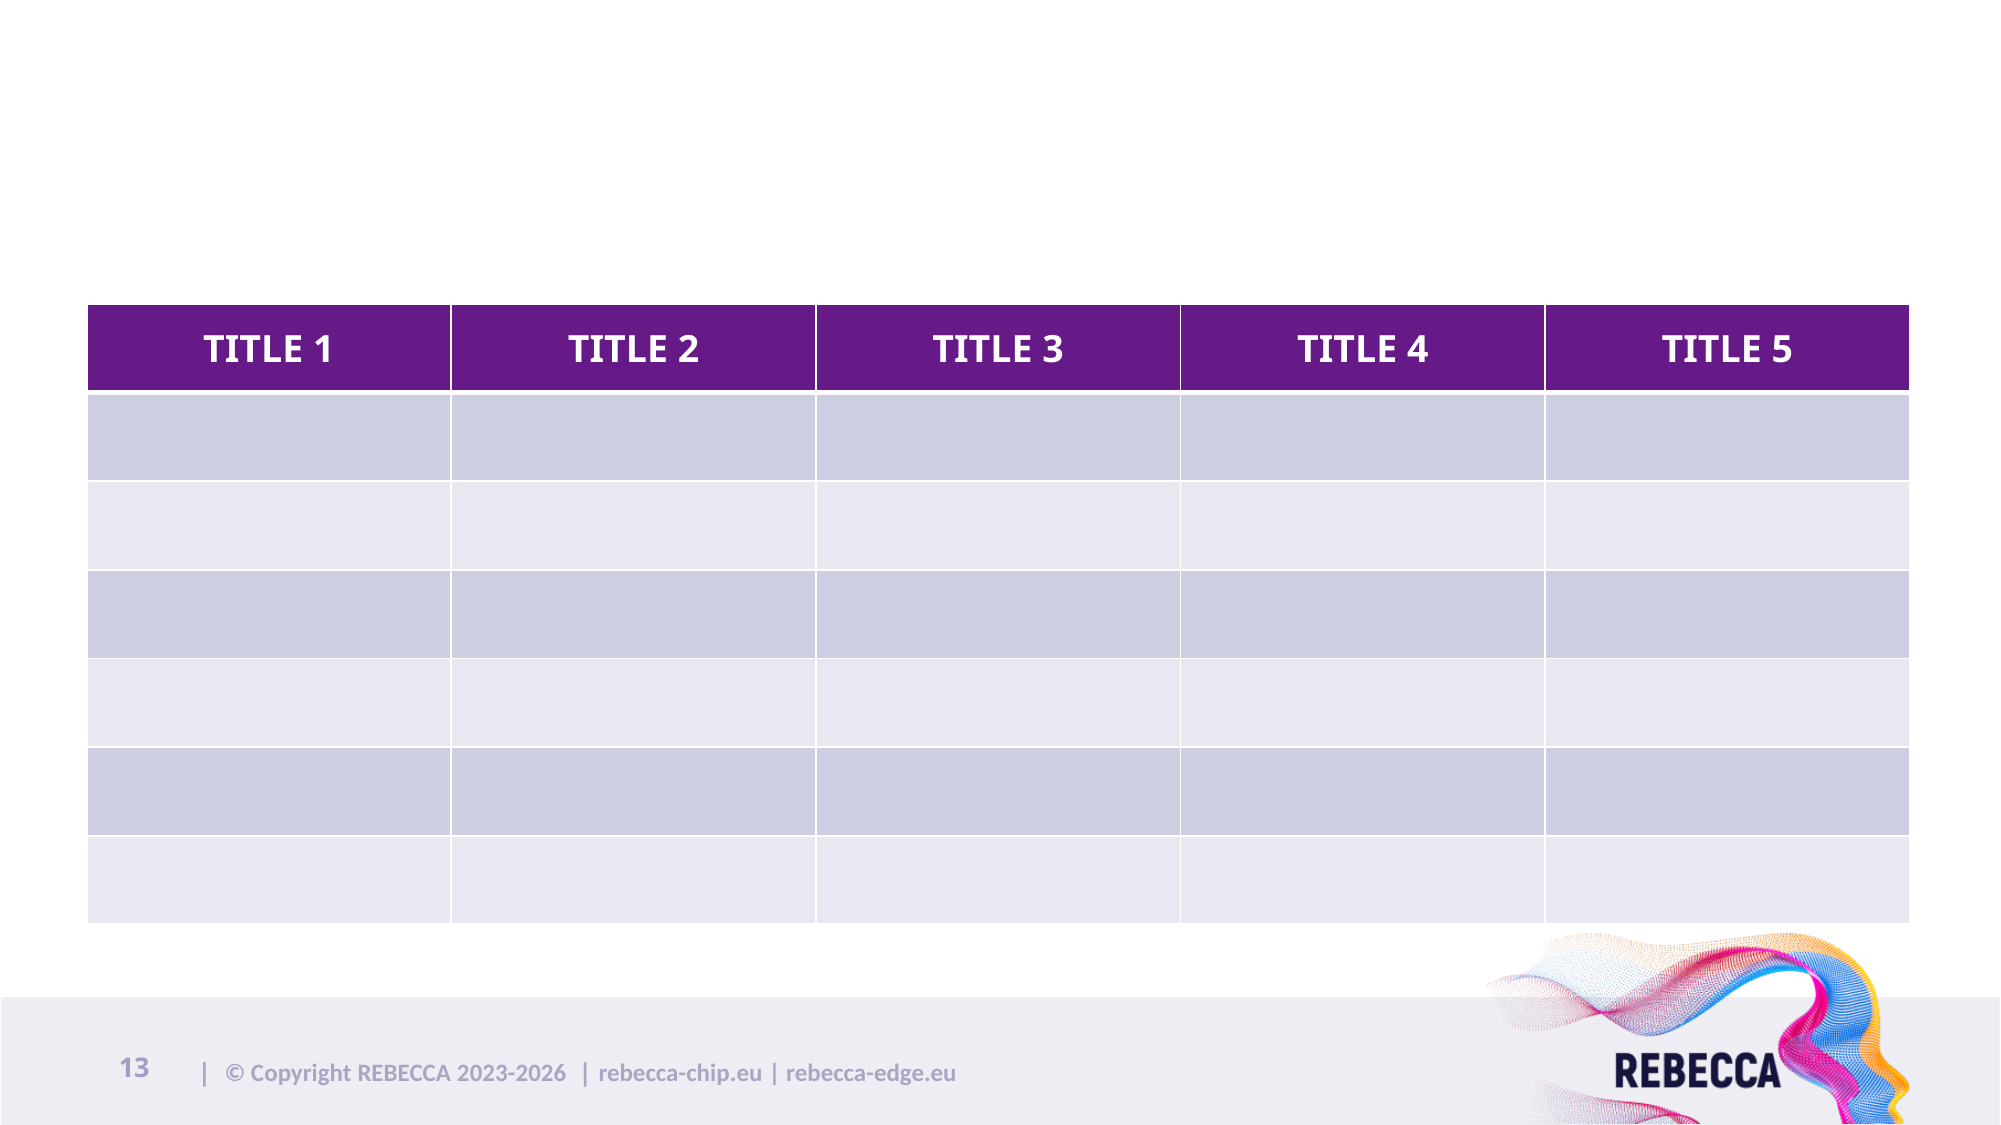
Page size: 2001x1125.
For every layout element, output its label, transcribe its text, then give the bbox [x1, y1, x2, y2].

table_cell [817, 395, 1180, 480]
table_cell [1181, 748, 1544, 835]
table_cell [88, 482, 450, 569]
table_cell [88, 659, 450, 746]
table_cell [1546, 482, 1909, 569]
table_cell [452, 837, 815, 923]
table_cell [817, 571, 1180, 658]
slide_number 13 [86, 1035, 182, 1103]
table_cell [1546, 571, 1909, 658]
table_cell [88, 837, 450, 923]
table_cell [817, 659, 1180, 746]
table_cell [88, 748, 450, 835]
table_cell [1546, 748, 1909, 835]
table_cell [1546, 837, 1909, 923]
table_header TITLE 4 [1181, 305, 1544, 390]
table_cell [88, 395, 450, 480]
table_cell [1546, 659, 1909, 746]
table_header TITLE 3 [817, 305, 1180, 390]
table_cell [1181, 482, 1544, 569]
table_cell [88, 571, 450, 658]
picture [0, 932, 2000, 1125]
table_header TITLE 5 [1546, 305, 1909, 390]
table_header TITLE 1 [88, 305, 450, 390]
table_cell [452, 659, 815, 746]
table_cell [452, 395, 815, 480]
table_cell [1181, 659, 1544, 746]
table_cell [817, 837, 1180, 923]
table_cell [452, 482, 815, 569]
table_cell [1181, 395, 1544, 480]
table_cell [817, 482, 1180, 569]
table_cell [452, 571, 815, 658]
table_cell [1181, 571, 1544, 658]
table_cell [817, 748, 1180, 835]
table_cell [1546, 395, 1909, 480]
table_cell [452, 748, 815, 835]
table_cell [1181, 837, 1544, 923]
table_header TITLE 2 [452, 305, 815, 390]
